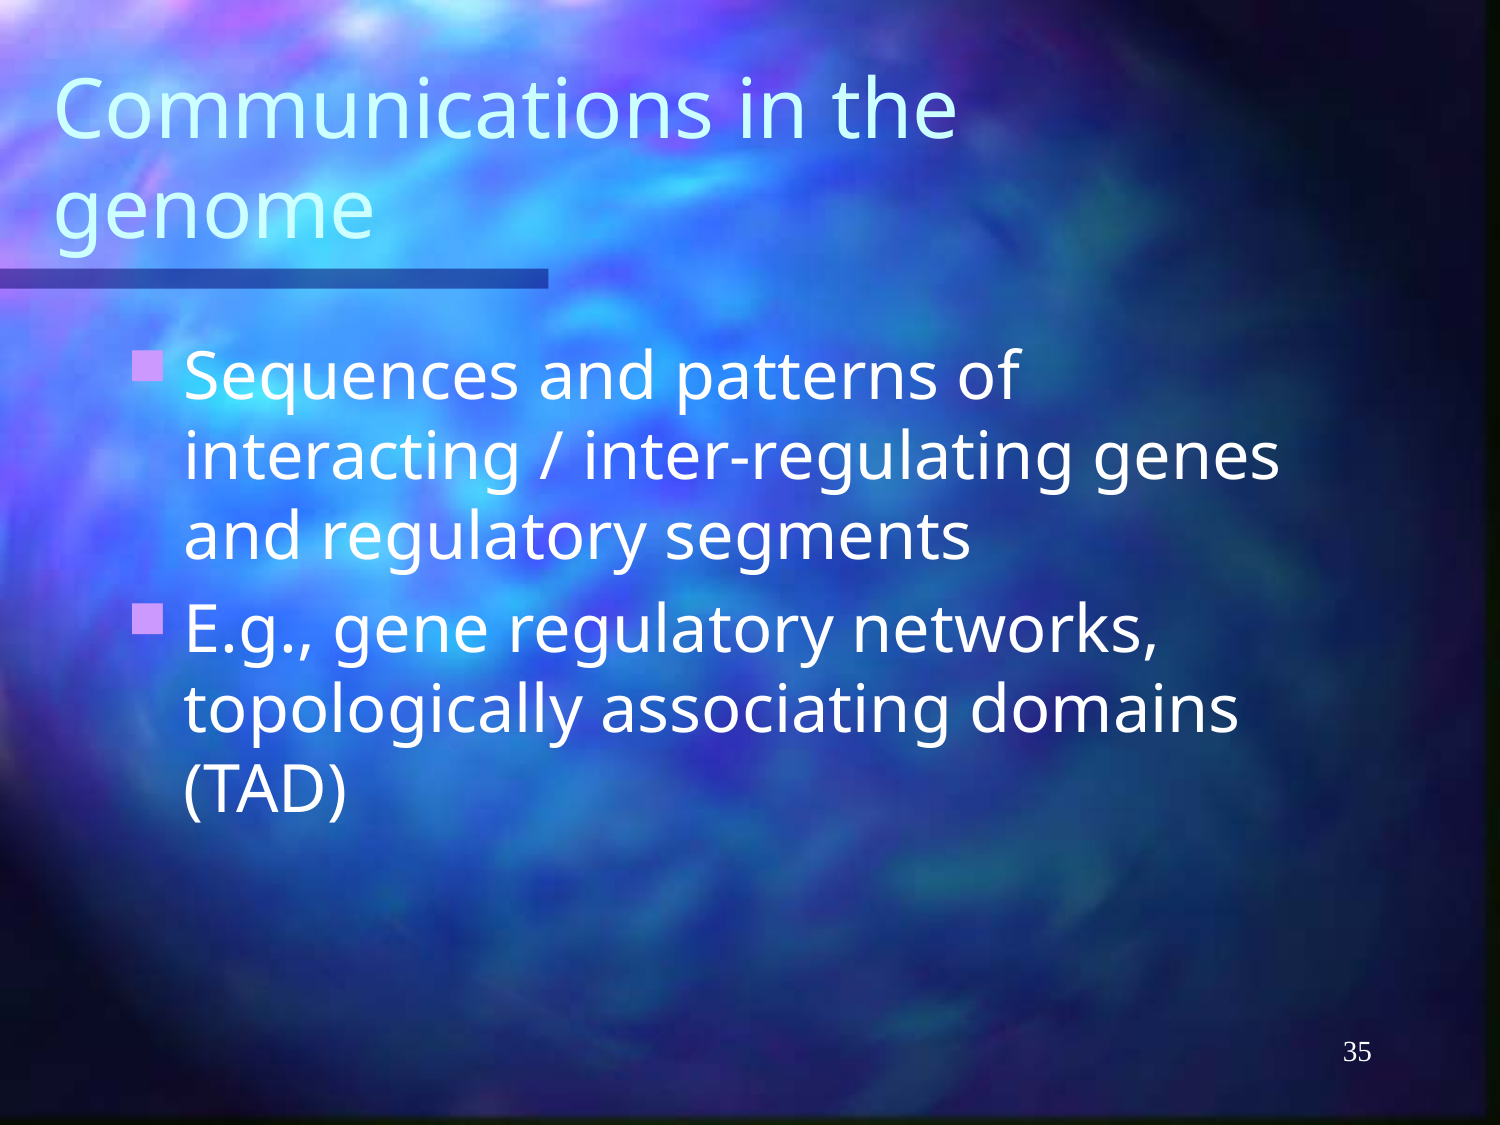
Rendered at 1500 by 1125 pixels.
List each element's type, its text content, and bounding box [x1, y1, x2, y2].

picture [0, 0, 1500, 1125]
list Sequences and patterns of interacting / inter-regulating genes and regulatory segments E.g., gene regulatory networks, topologically associating domains (TAD) [112, 324, 1388, 1000]
slide_number 35 [1074, 1025, 1388, 1100]
title Communications in the genome [37, 75, 1313, 263]
